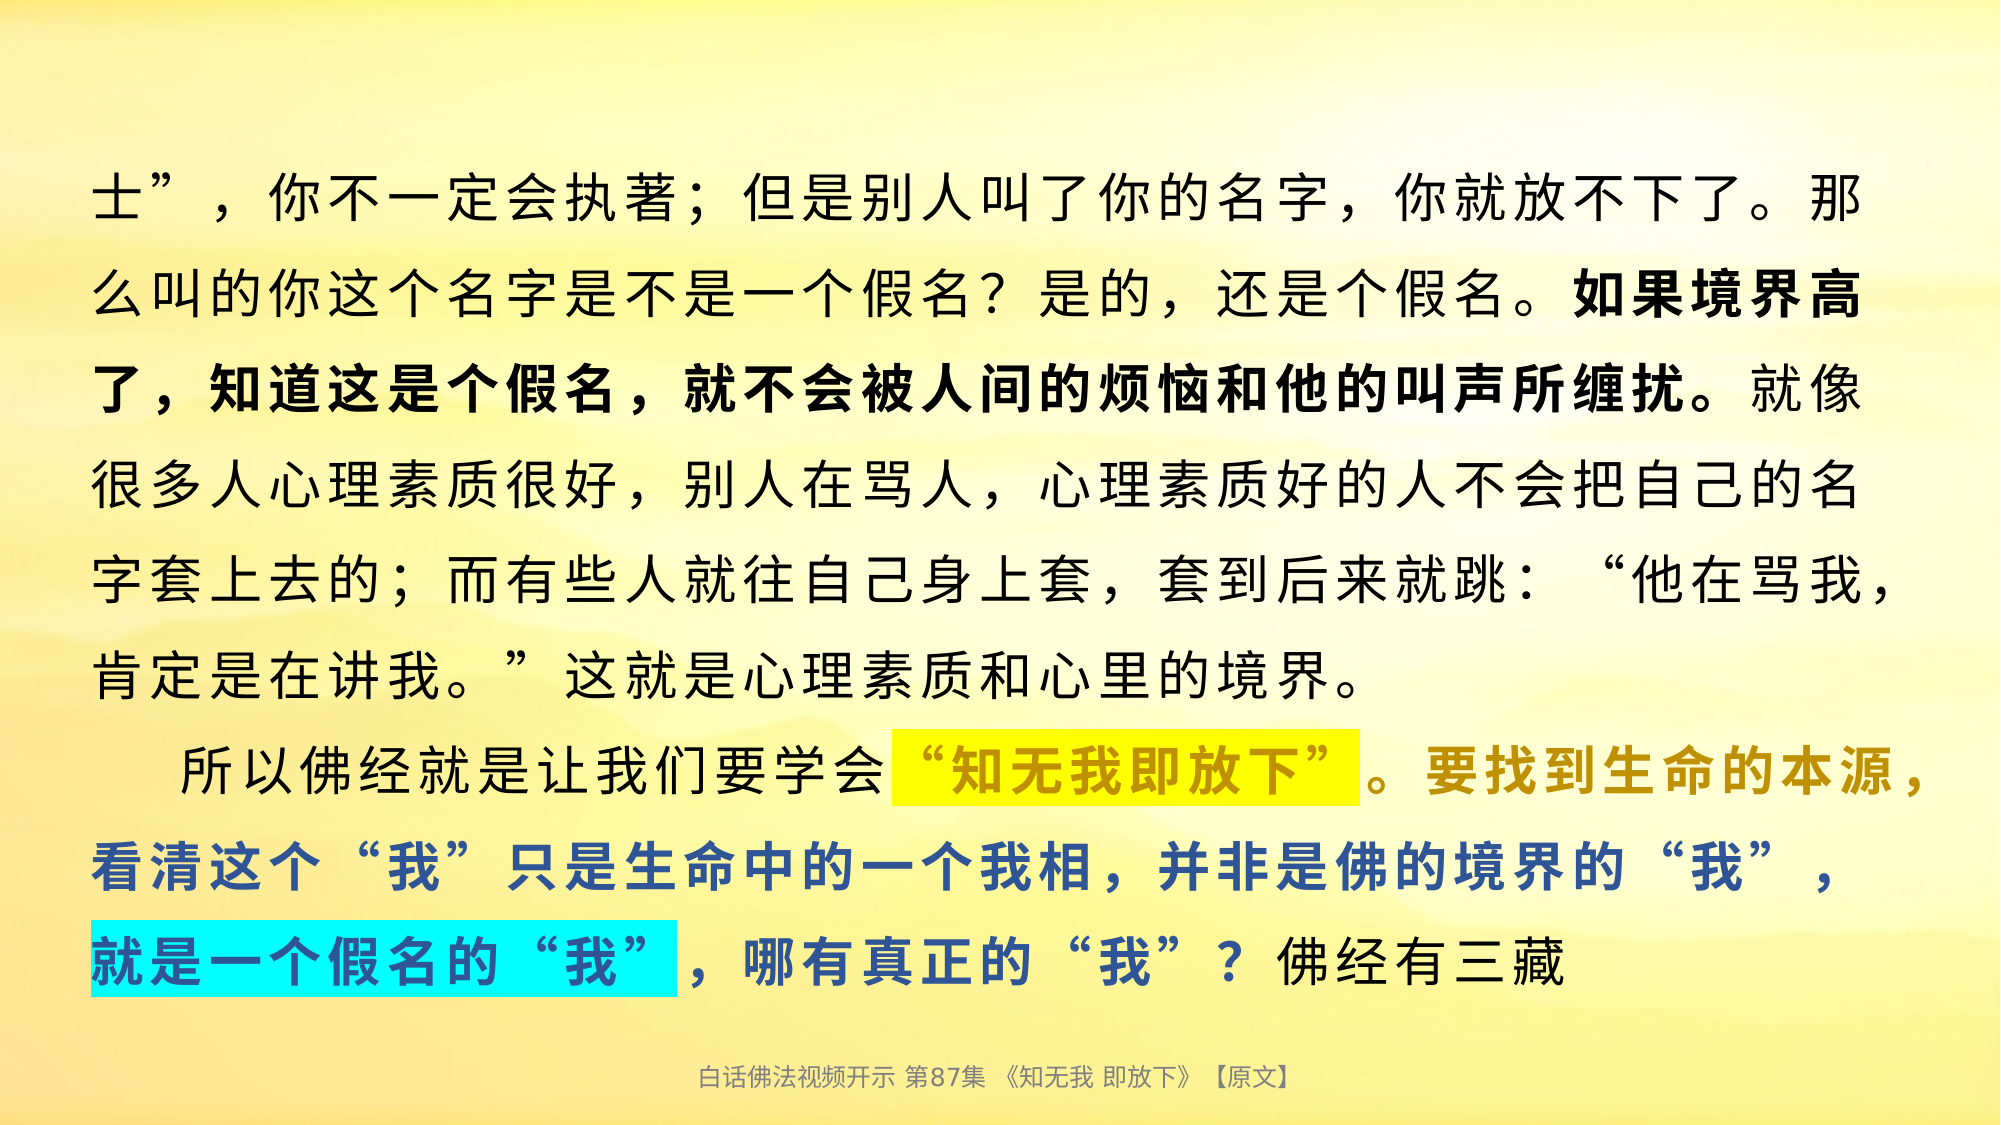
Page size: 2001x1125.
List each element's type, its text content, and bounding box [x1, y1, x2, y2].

title 士”，你不一定会执著；但是别人叫了你的名字，你就放不下了。那么叫的你这个名字是不是一个假名？是的，还是个假名。如果境界高了，知道这是个假名，就不会被人间的烦恼和他的叫声所缠扰。就像很多人心理素质很好，别人在骂人，心理素质好的人不会把自己的名字套上去的；而有些人就往自己身上套，套到后来就跳：“他在骂我，肯定是在讲我。”这就是心理素质和心里的境界。 所以佛经就是让我们要学会“知无我即放下”。要找到生命的本源，看清这个“我”只是生命中的一个我相，并非是佛的境界的“我”，就是一个假名的“我”，哪有真正的“我”？佛经有三藏 [75, 115, 1925, 1010]
footer 白话佛法视频开示 第87集 《知无我 即放下》【原文】 [502, 1046, 1498, 1106]
picture [0, 0, 2001, 1125]
